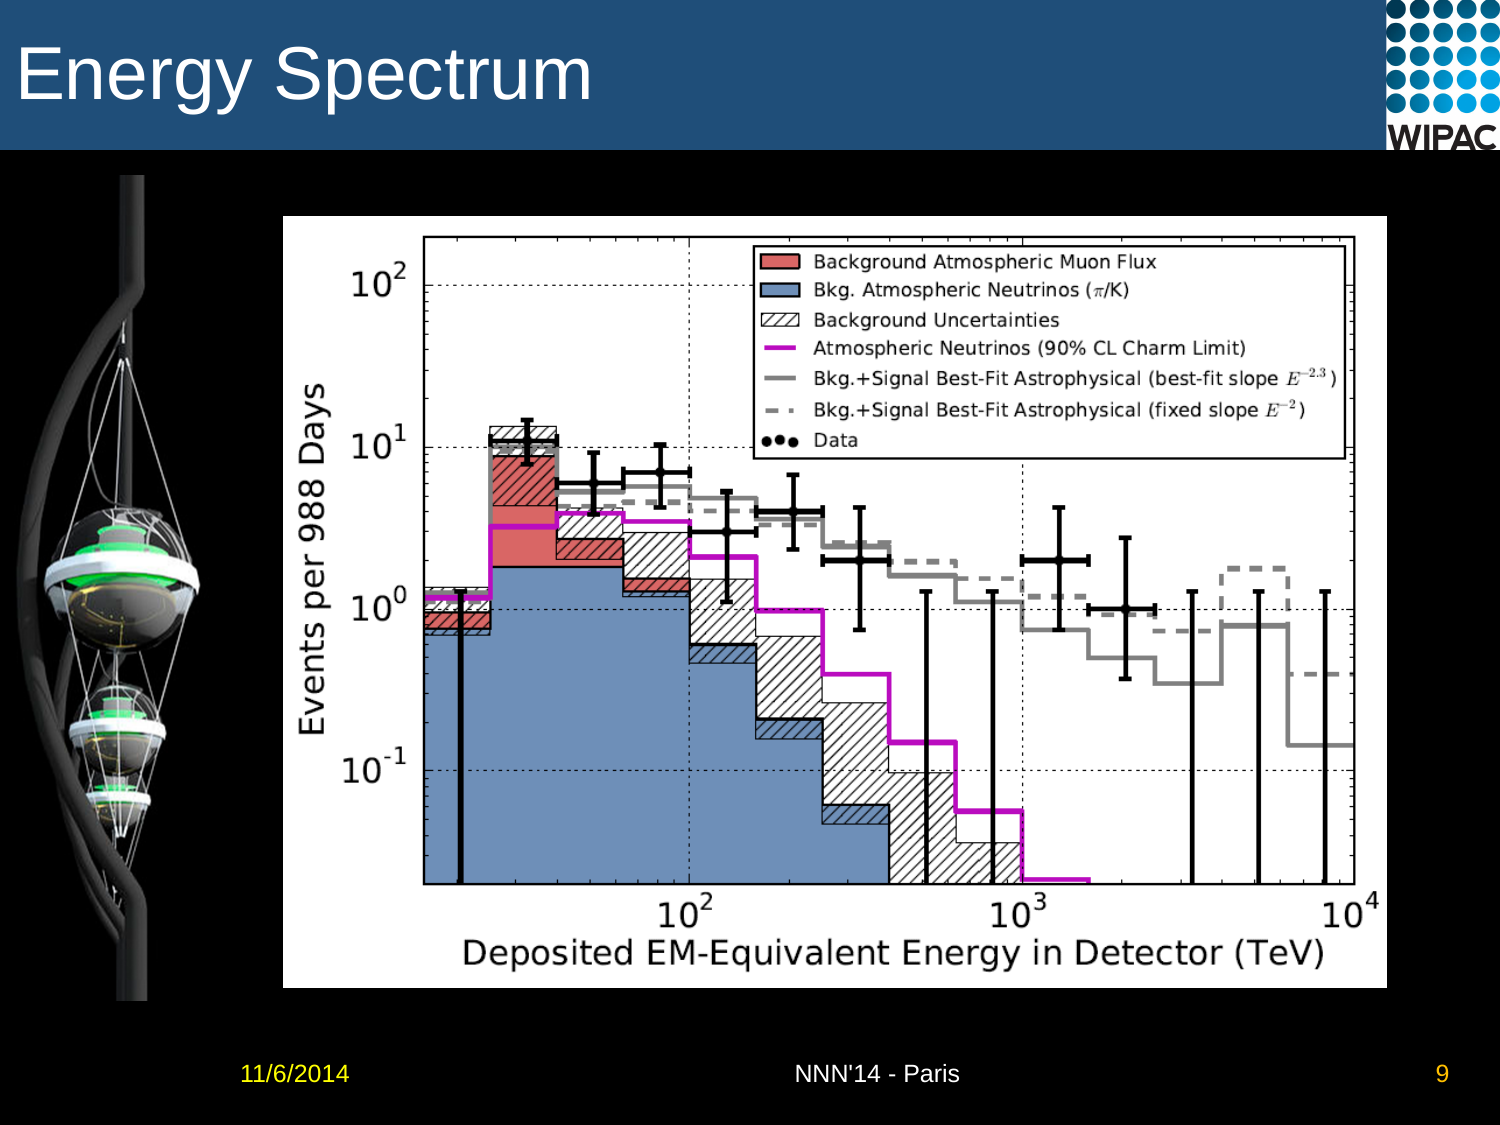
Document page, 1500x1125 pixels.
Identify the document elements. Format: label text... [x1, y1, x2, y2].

slide_number 9 [1314, 1042, 1465, 1103]
picture [283, 216, 1387, 988]
picture [0, 175, 213, 1001]
footer NNN'14 - Paris [496, 1042, 1259, 1103]
picture [1387, 0, 1500, 150]
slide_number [225, 1042, 441, 1103]
title Energy Spectrum [0, 0, 1387, 150]
